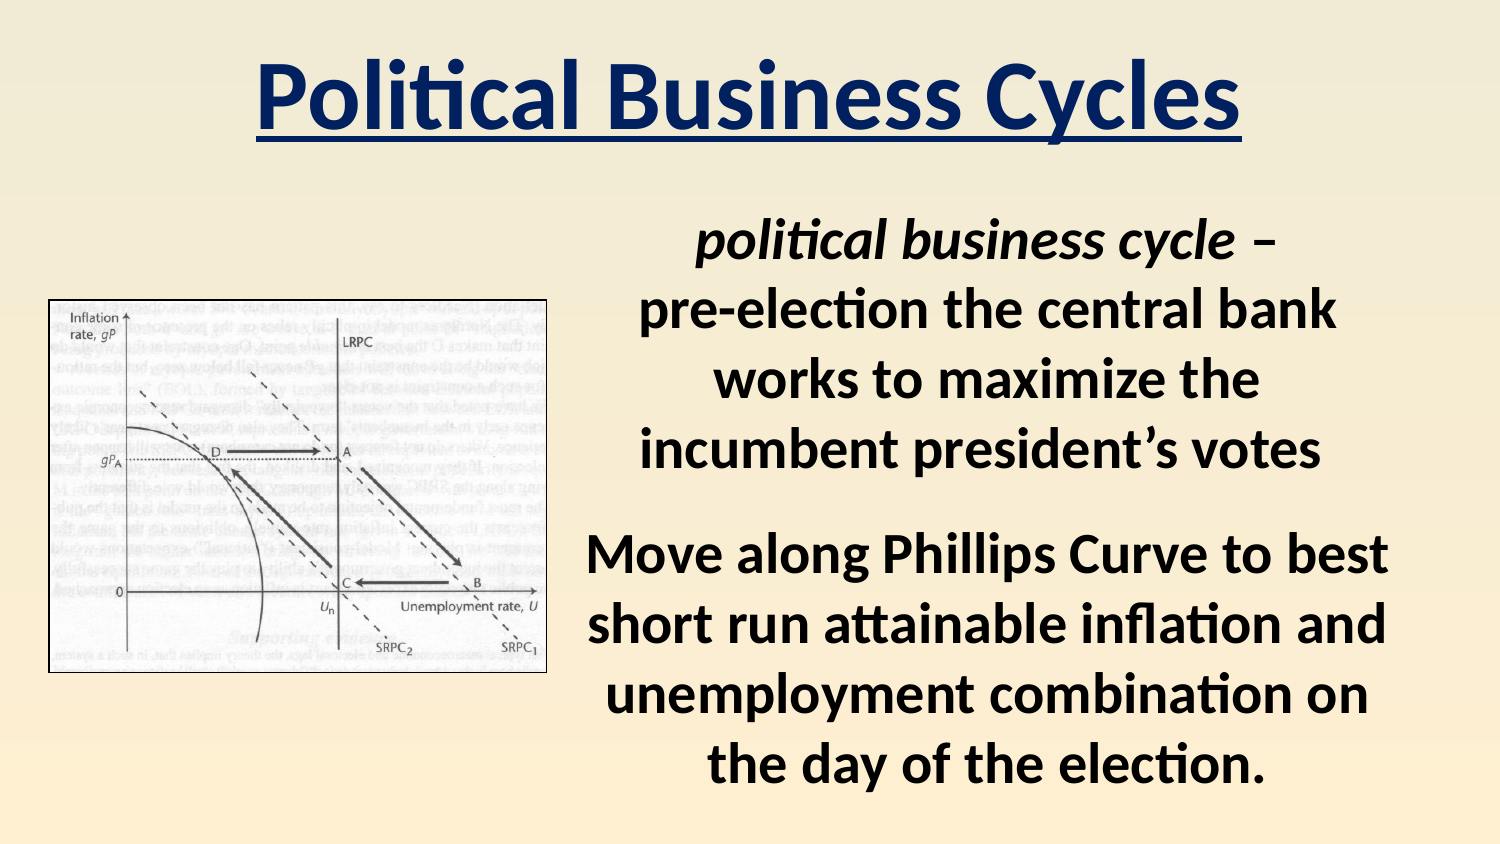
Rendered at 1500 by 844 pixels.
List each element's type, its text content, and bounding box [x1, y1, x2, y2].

picture [49, 300, 546, 673]
text_box Political Business Cycles [240, 21, 1258, 157]
text_box political business cycle – pre-election the central bank works to maximize the incumbent president’s votes Move along Phillips Curve to best short run attainable inflation and unemployment combination on the day of the election. [549, 193, 1425, 803]
